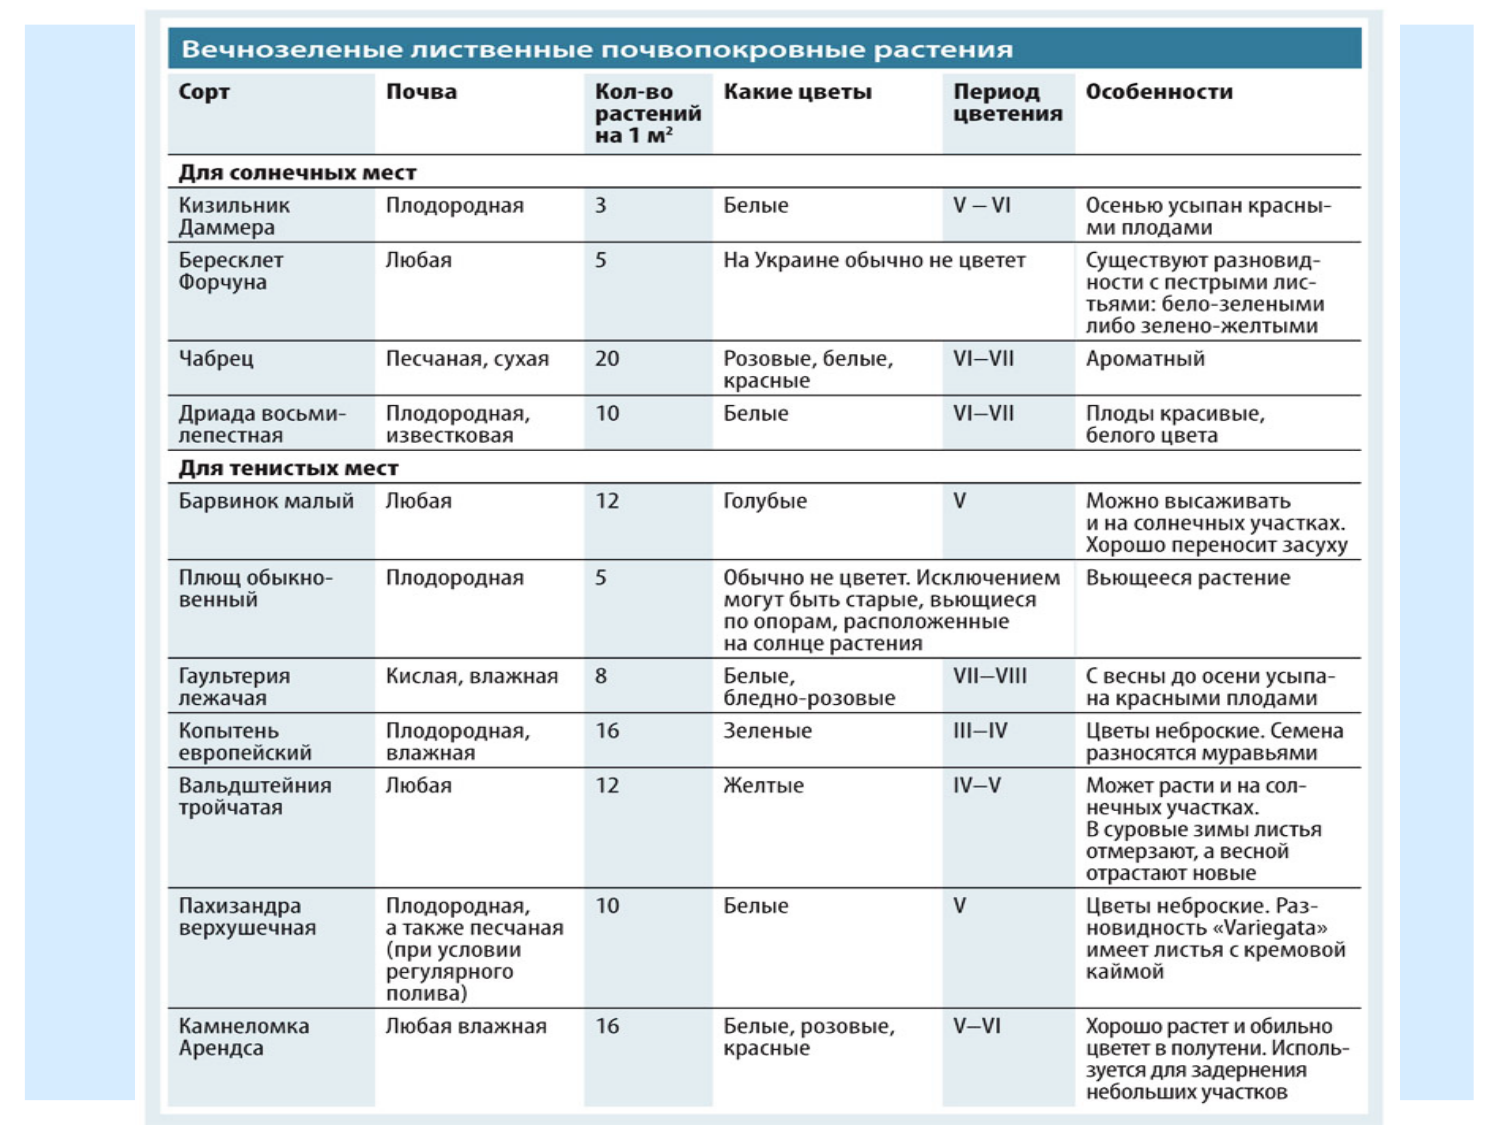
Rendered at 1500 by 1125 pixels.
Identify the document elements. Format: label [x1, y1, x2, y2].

picture [135, 6, 1400, 1125]
